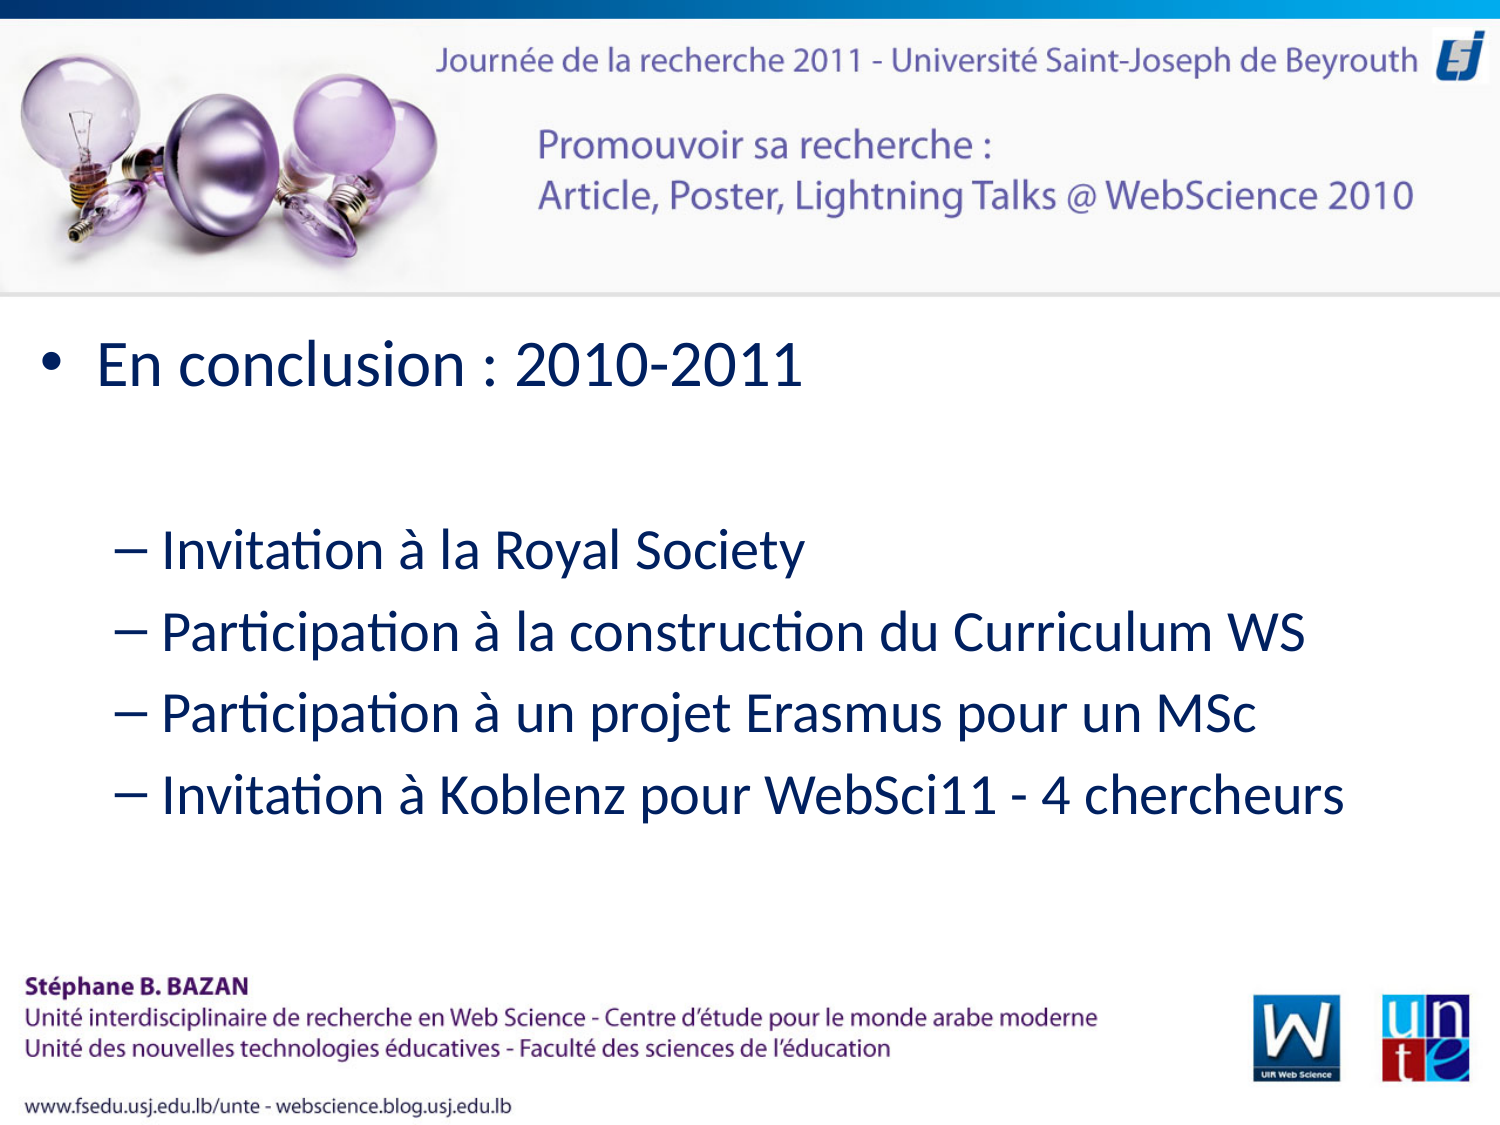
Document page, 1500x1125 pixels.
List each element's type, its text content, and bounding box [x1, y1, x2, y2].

list En conclusion : 2010-2011 Invitation à la Royal Society Participation à la construction du Curriculum WS Participation à un projet Erasmus pour un MSc Invitation à Koblenz pour WebSci11 - 4 chercheurs [24, 312, 1488, 950]
picture [0, 0, 1500, 1125]
